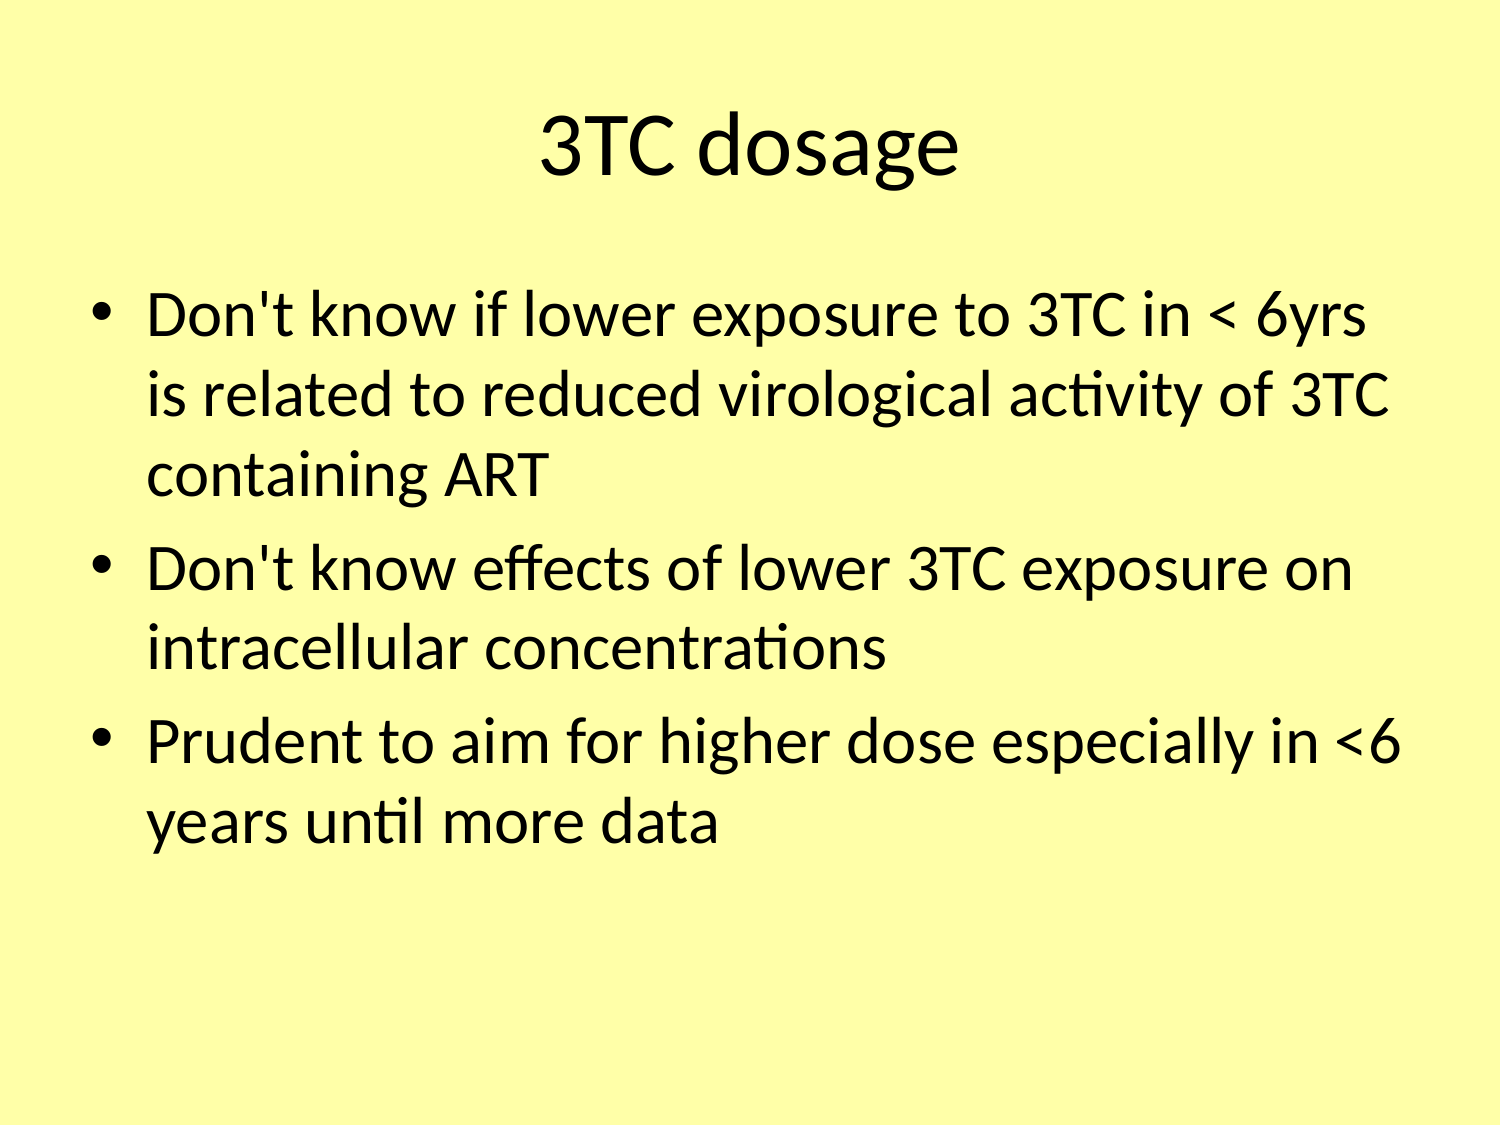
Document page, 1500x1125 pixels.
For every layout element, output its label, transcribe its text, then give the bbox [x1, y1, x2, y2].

list Don't know if lower exposure to 3TC in < 6yrs is related to reduced virological activity of 3TC containing ART Don't know effects of lower 3TC exposure on intracellular concentrations Prudent to aim for higher dose especially in <6 years until more data [75, 262, 1425, 1005]
title 3TC dosage [75, 45, 1425, 233]
